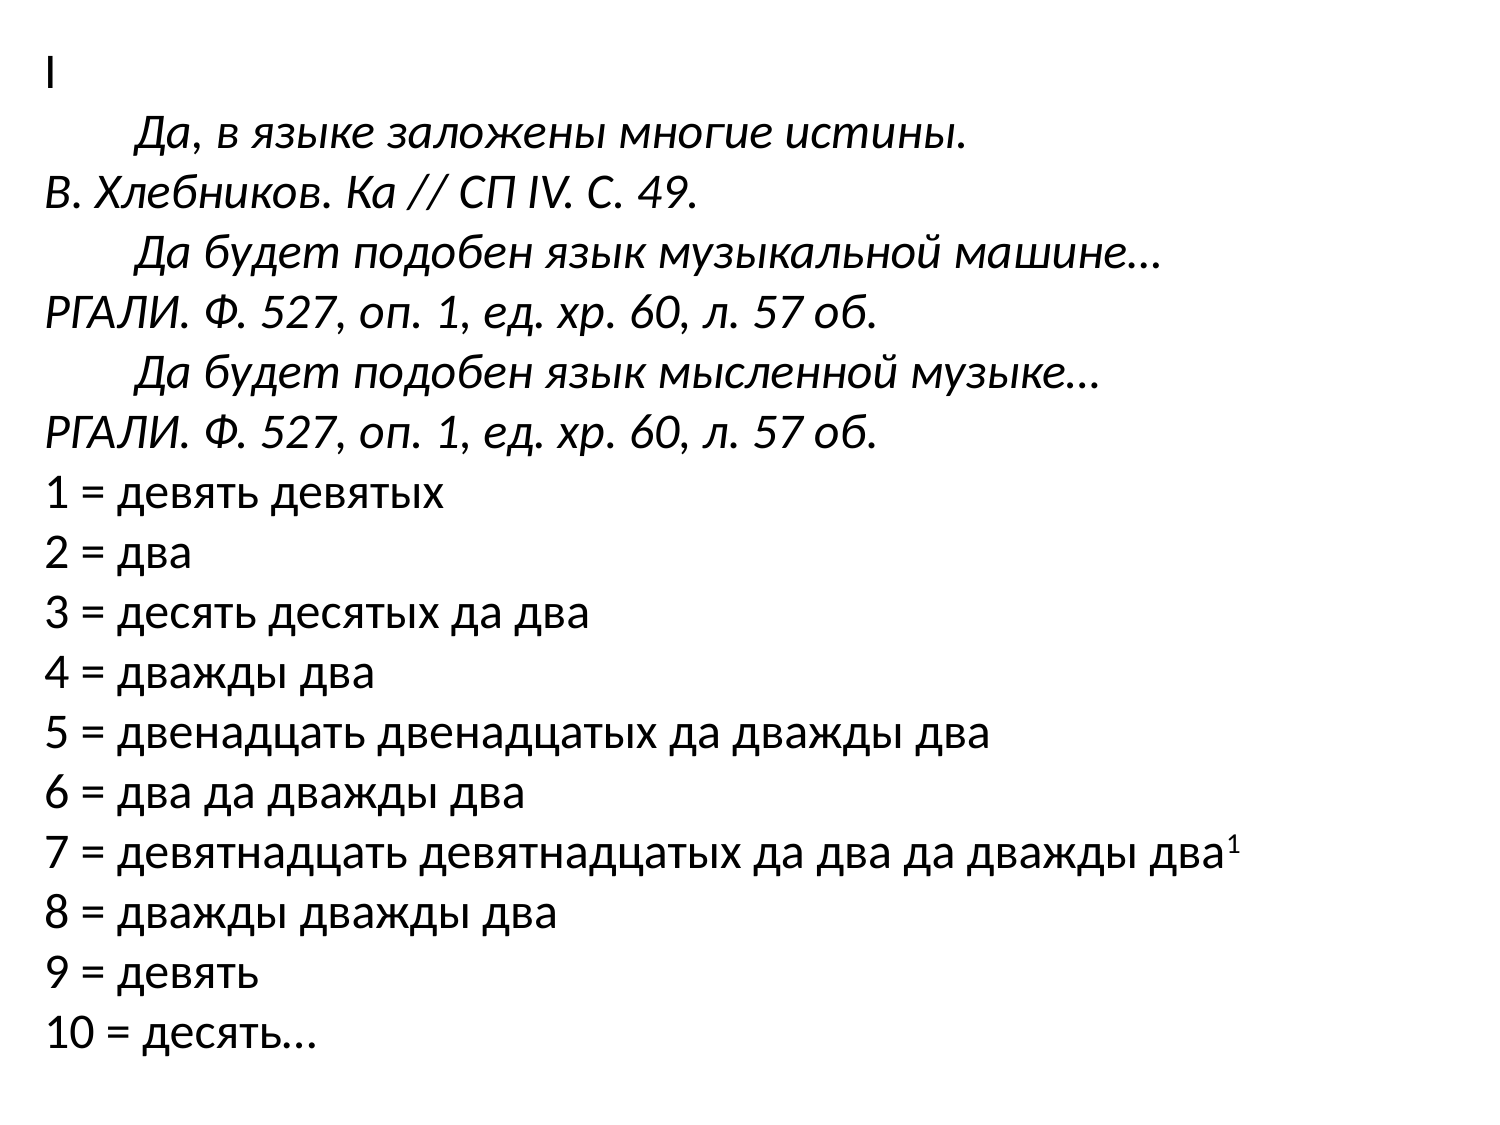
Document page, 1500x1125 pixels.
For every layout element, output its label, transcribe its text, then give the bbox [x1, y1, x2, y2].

text_box I Да, в языке заложены многие истины. В. Хлебников. Ка // СП IV. С. 49. Да будет подобен язык музыкальной машине… РГАЛИ. Ф. 527, оп. 1, ед. хр. 60, л. 57 об. Да будет подобен язык мысленной музыке… РГАЛИ. Ф. 527, оп. 1, ед. хр. 60, л. 57 об. 1 = девять девятых 2 = два 3 = десять десятых да два 4 = дважды два 5 = двенадцать двенадцатых да дважды два 6 = два да дважды два 7 = девятнадцать девятнадцатых да два да дважды два1 8 = дважды дважды два 9 = девять 10 = десять… [29, 30, 1471, 1066]
